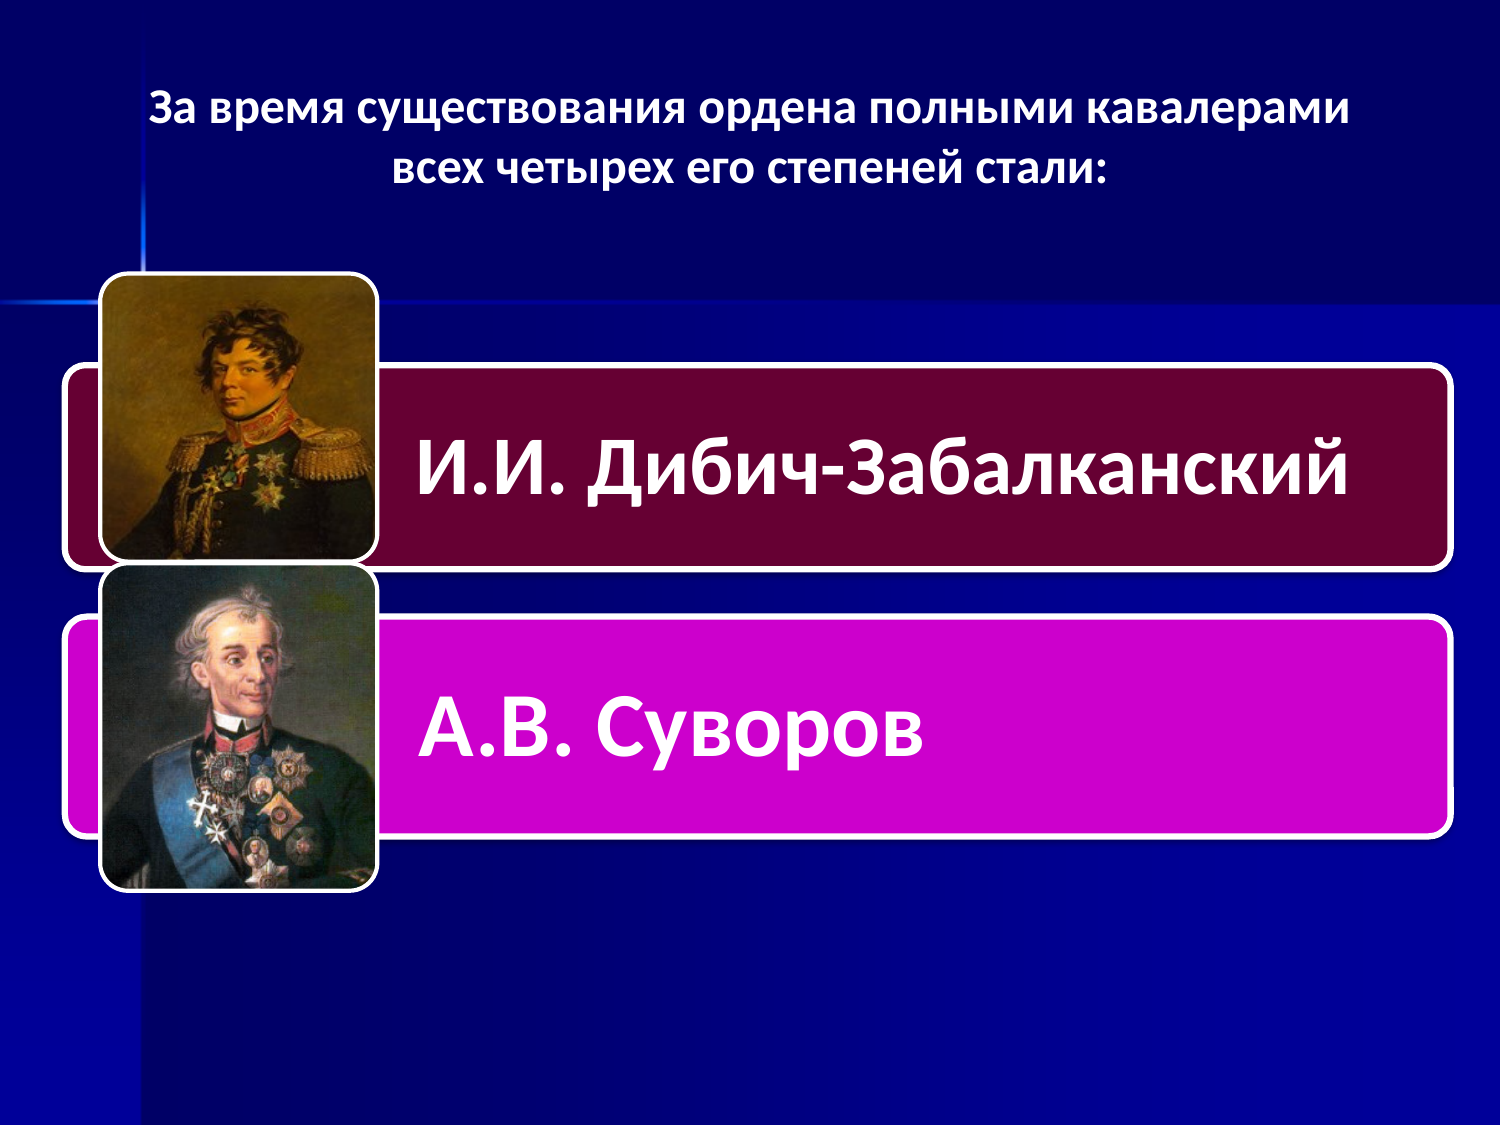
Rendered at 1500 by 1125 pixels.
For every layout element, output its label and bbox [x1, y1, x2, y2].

picture [0, 0, 1500, 1125]
text_box [64, 231, 1451, 892]
